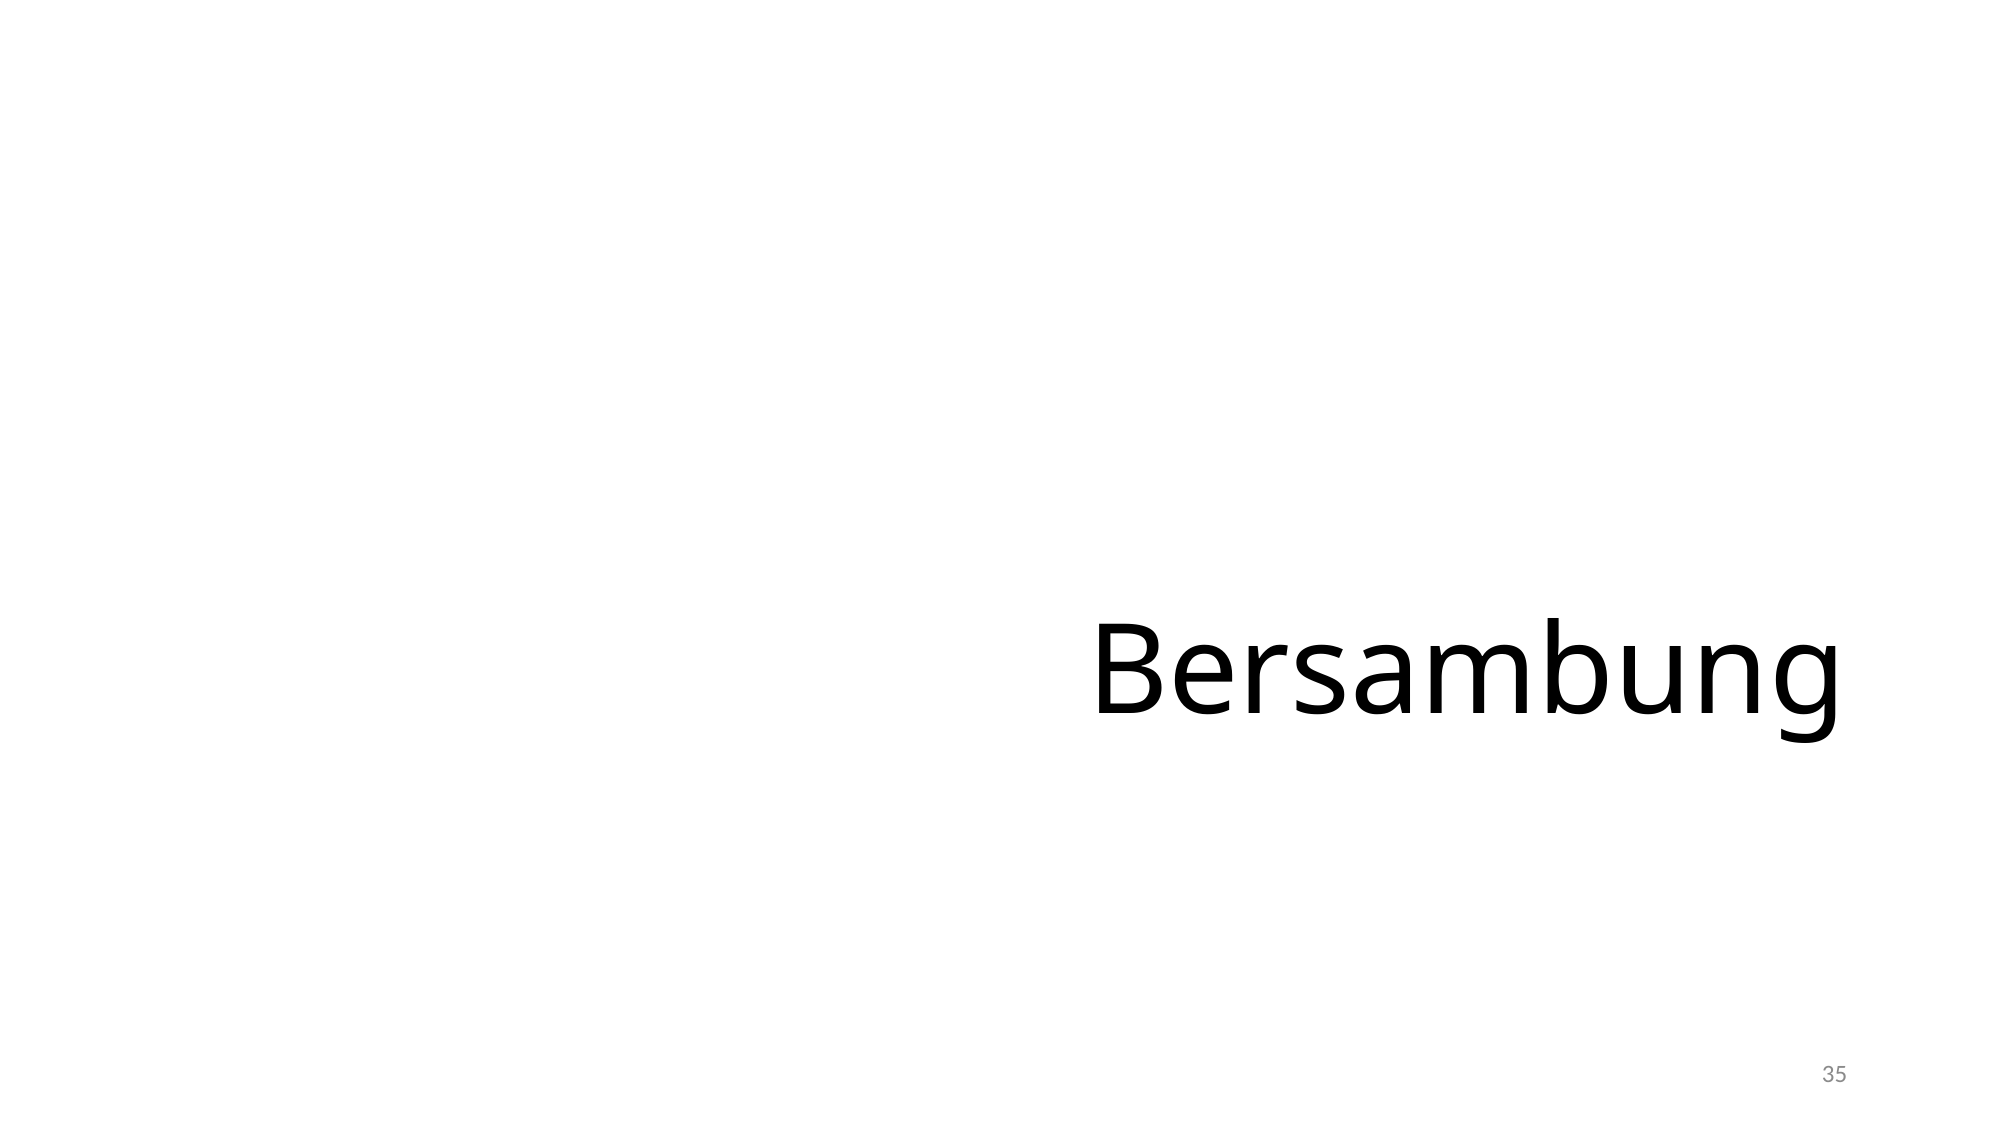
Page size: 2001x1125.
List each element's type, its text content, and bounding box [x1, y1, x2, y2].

slide_number 35 [1412, 1042, 1863, 1103]
title Bersambung [136, 280, 1862, 749]
